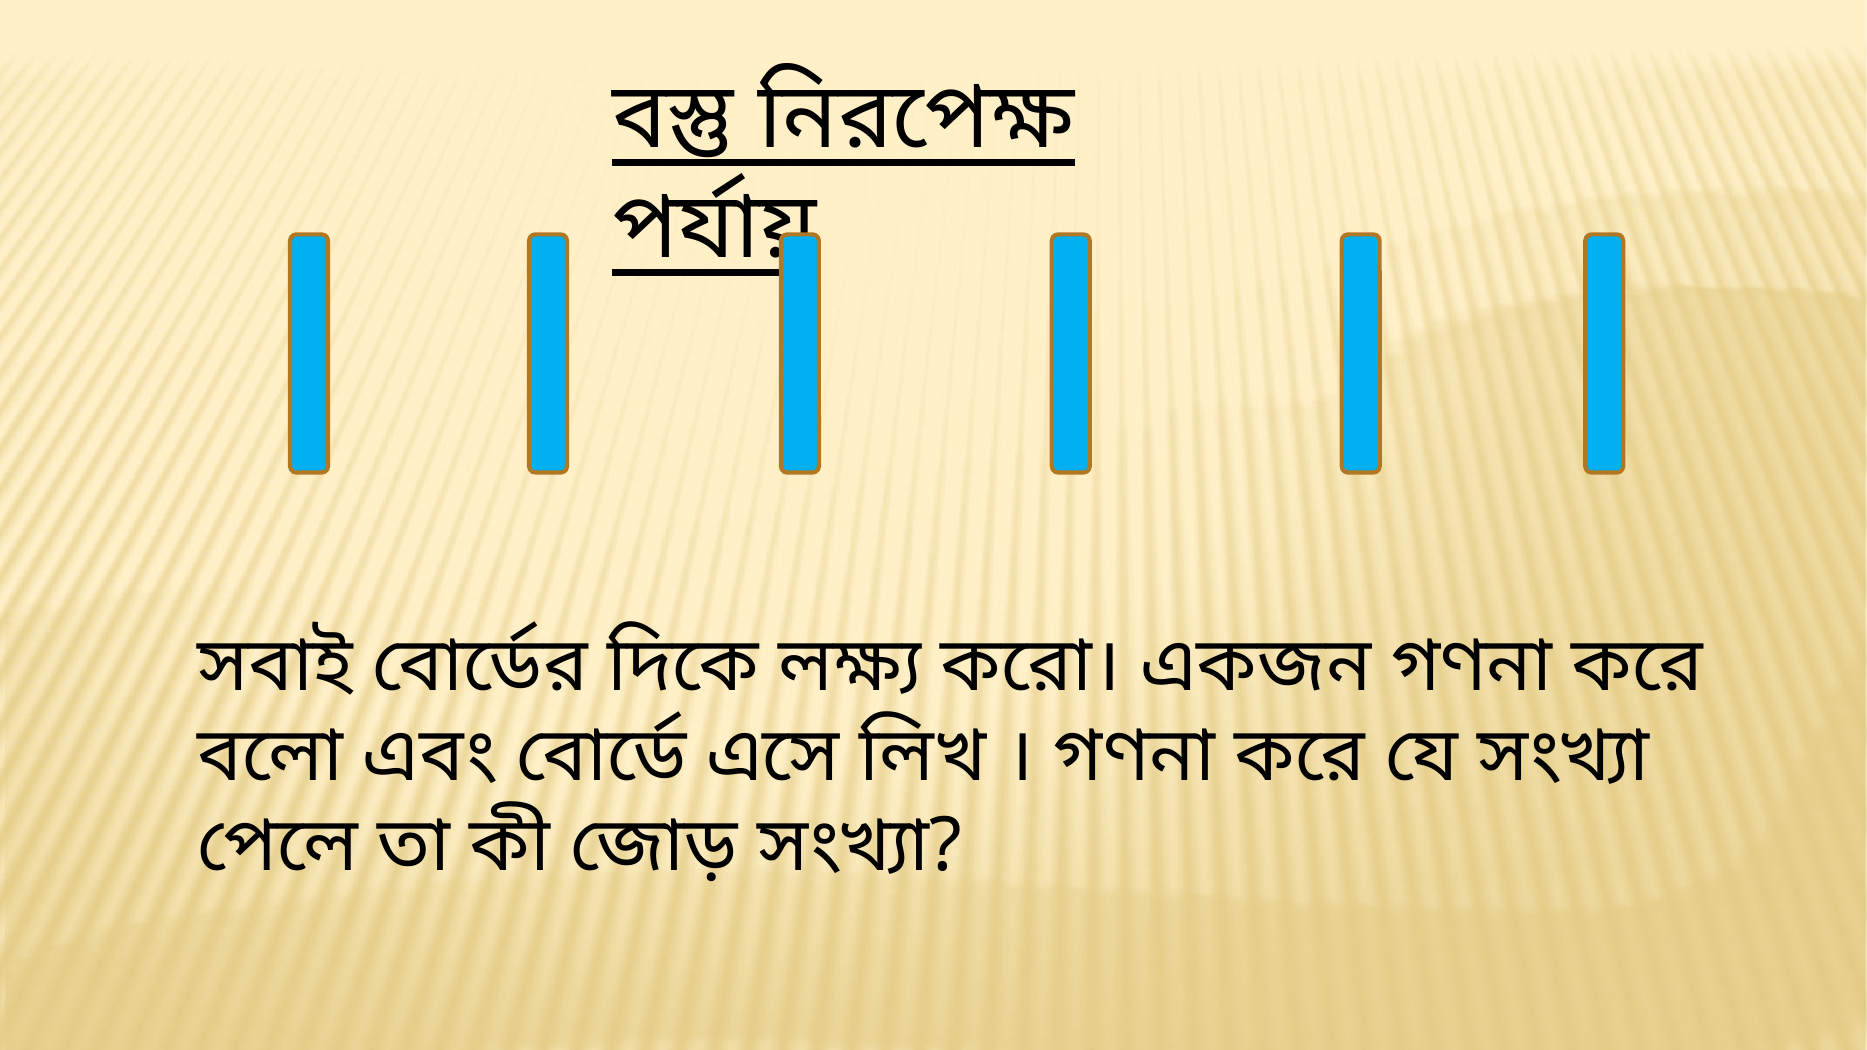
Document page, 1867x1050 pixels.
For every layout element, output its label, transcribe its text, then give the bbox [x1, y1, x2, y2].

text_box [289, 234, 1624, 473]
text_box বস্তু নিরপেক্ষ পর্যায় [597, 48, 1185, 232]
text_box সবাই বোর্ডের দিকে লক্ষ্য করো। একজন গণনা করে বলো এবং বোর্ডে এসে লিখ । গণনা করে যে সংখ্যা পেলে তা কী জোড় সংখ্যা? [182, 608, 1733, 894]
